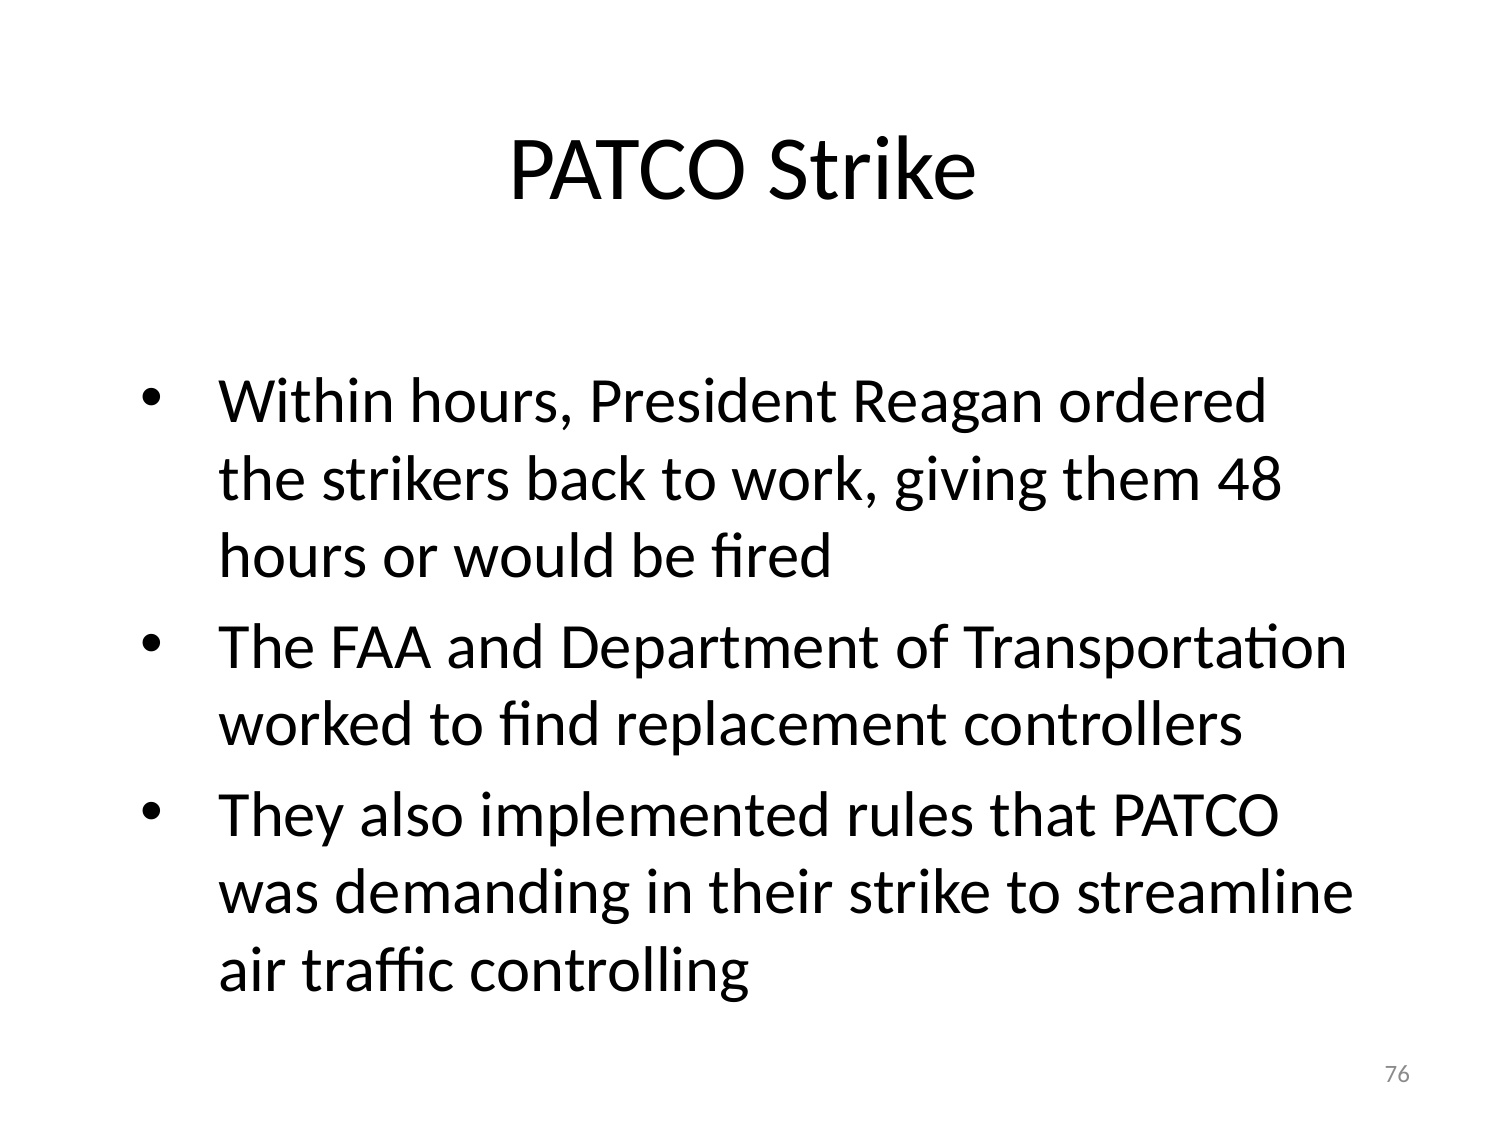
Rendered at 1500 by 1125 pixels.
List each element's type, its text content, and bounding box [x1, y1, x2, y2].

slide_number 76 [1074, 1042, 1425, 1103]
title PATCO Strike [112, 62, 1375, 263]
subtitle Within hours, President Reagan ordered the strikers back to work, giving them 48 hours or would be fired The FAA and Department of Transportation worked to find replacement controllers They also implemented rules that PATCO was demanding in their strike to streamline air traffic controlling [125, 350, 1375, 1025]
